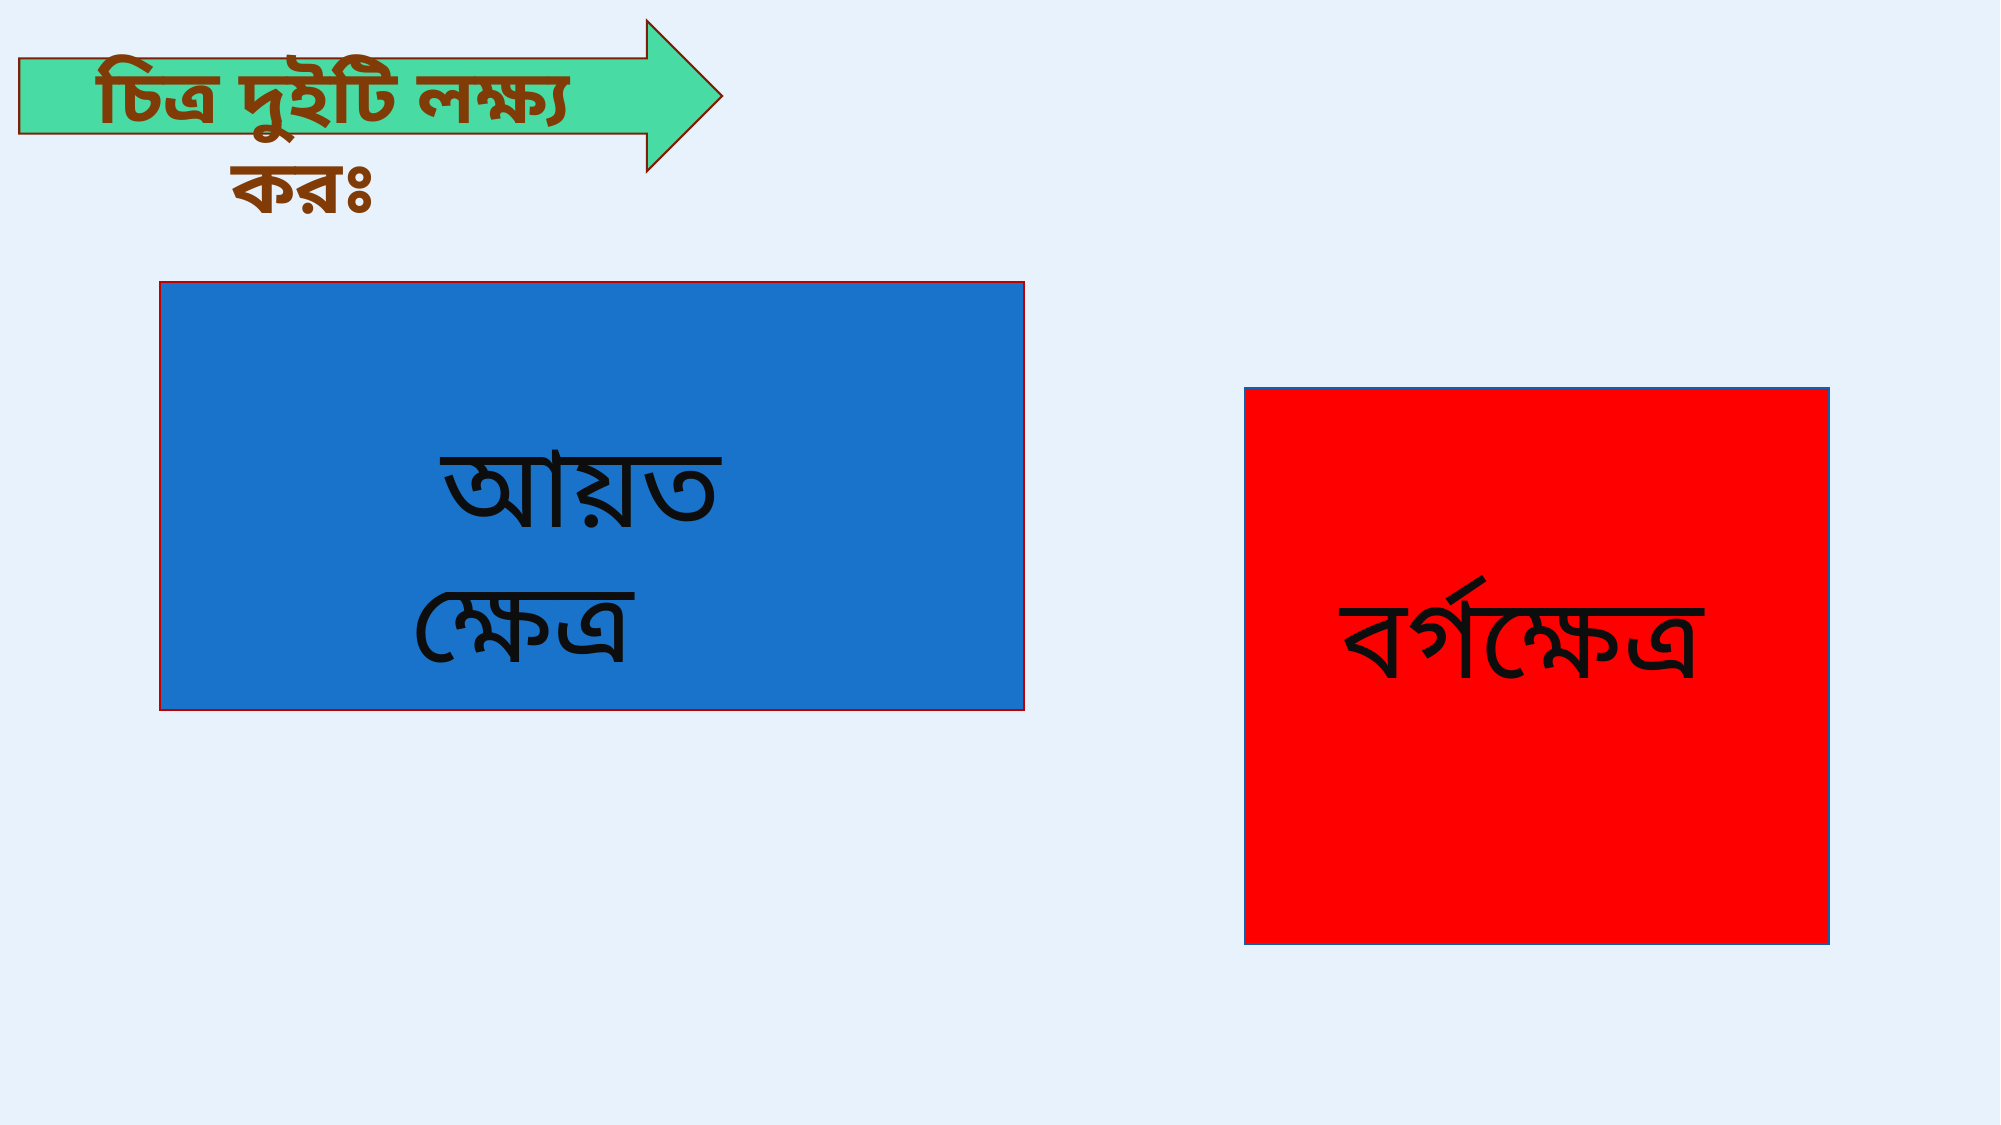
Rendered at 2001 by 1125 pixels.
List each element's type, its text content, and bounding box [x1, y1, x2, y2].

text_box [159, 281, 1025, 711]
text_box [19, 20, 723, 172]
text_box বর্গক্ষেত্র [1315, 558, 1759, 844]
text_box আয়তক্ষেত্র [359, 407, 803, 693]
text_box [1244, 387, 1830, 945]
